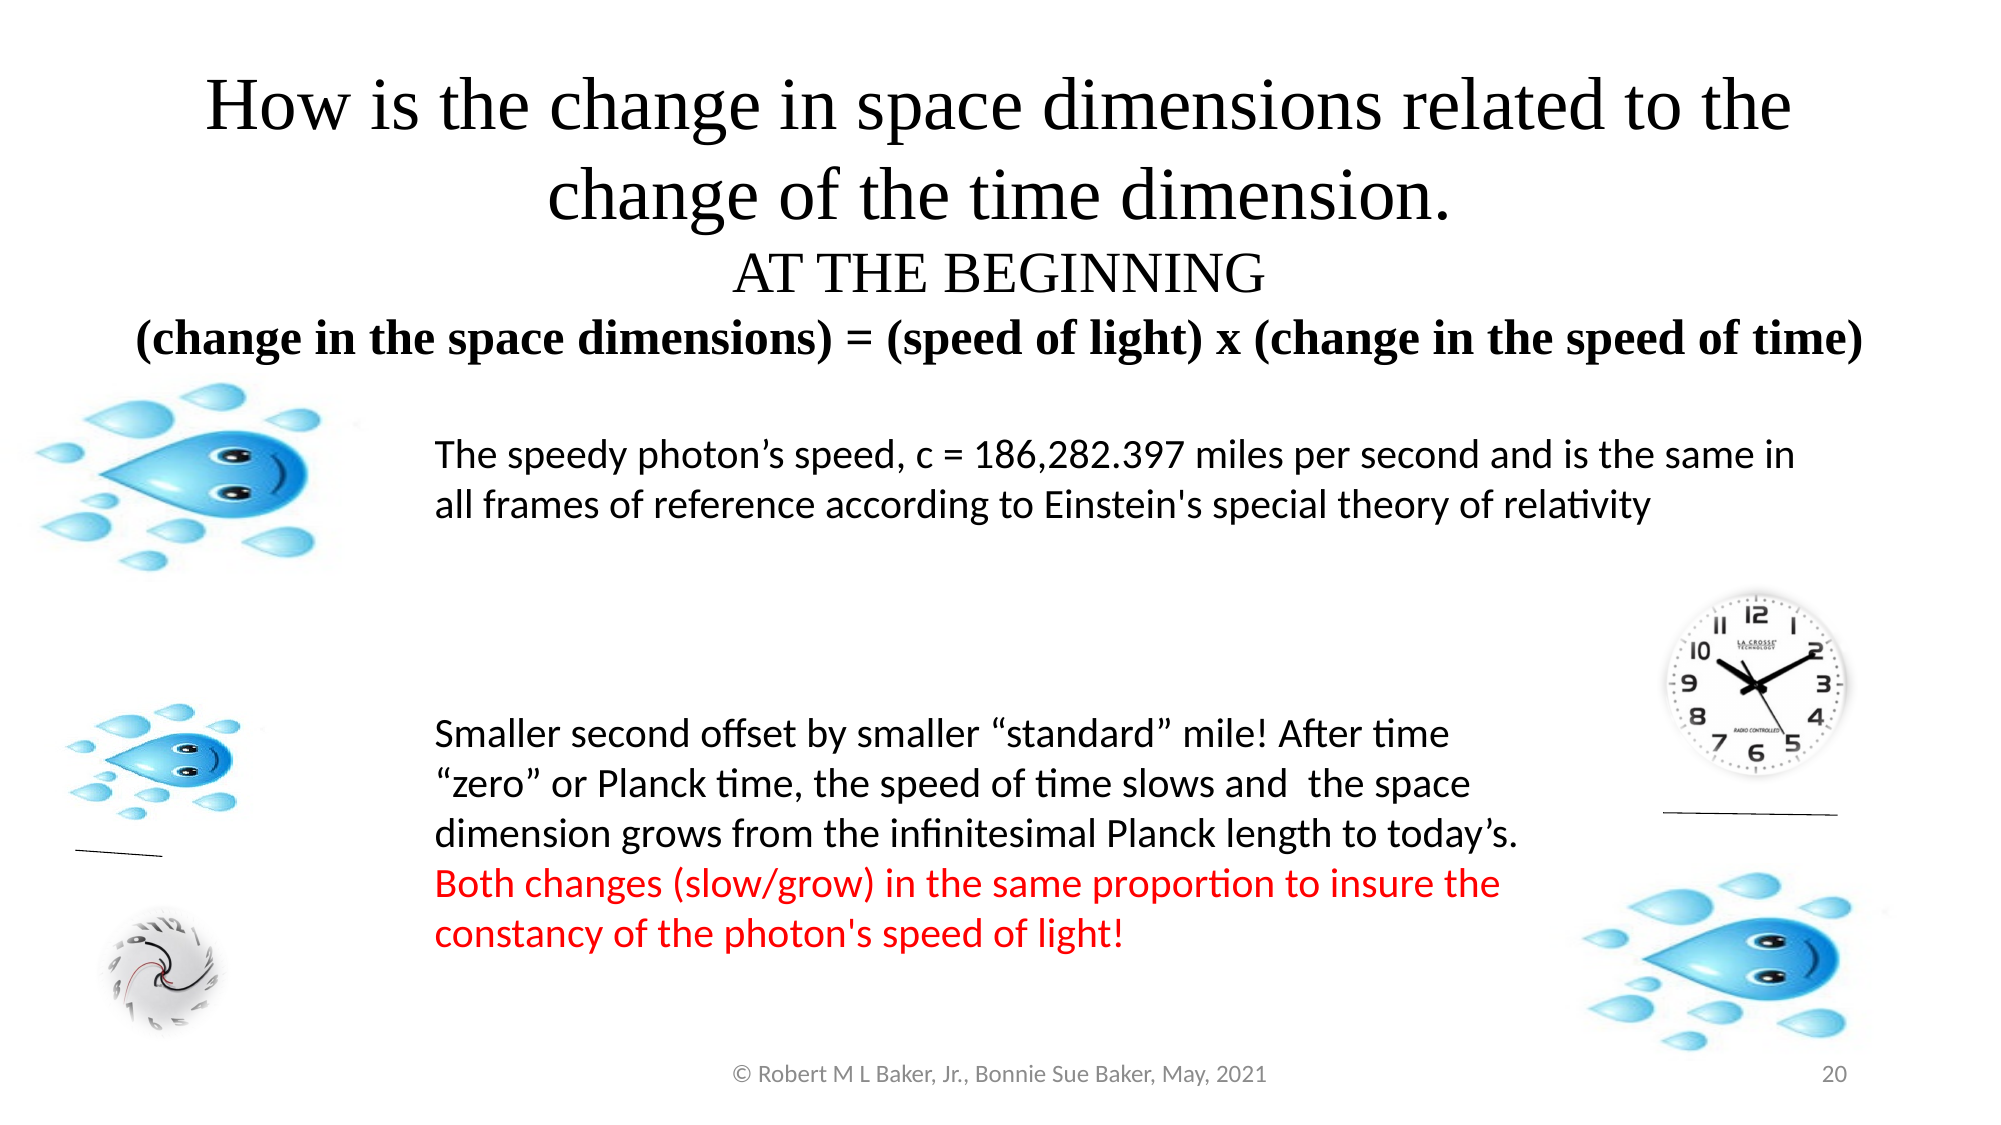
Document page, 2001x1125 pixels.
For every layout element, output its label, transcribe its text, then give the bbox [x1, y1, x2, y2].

picture [91, 900, 235, 1046]
picture [0, 373, 387, 583]
text_box How is the change in space dimensions related to the change of the time dimension. AT THE BEGINNING (change in the space dimensions) = (speed of light) x (change in the speed of time) [93, 46, 1907, 372]
text_box Smaller second offset by smaller “standard” mile! After time “zero” or Planck time, the speed of time slows and the space dimension grows from the infinitesimal Planck length to today’s. Both changes (slow/grow) in the same proportion to insure the constancy of the photon's speed of light! [419, 697, 1566, 963]
picture [1652, 579, 1863, 789]
text_box The speedy photon’s speed, c = 186,282.397 miles per second and is the same in all frames of reference according to Einstein's special theory of relativity [419, 419, 1835, 535]
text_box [75, 850, 163, 857]
picture [44, 697, 281, 826]
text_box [1663, 812, 1838, 816]
picture [1549, 863, 1914, 1061]
slide_number 20 [1412, 1042, 1863, 1103]
footer © Robert M L Baker, Jr., Bonnie Sue Baker, May, 2021 [662, 1042, 1338, 1103]
